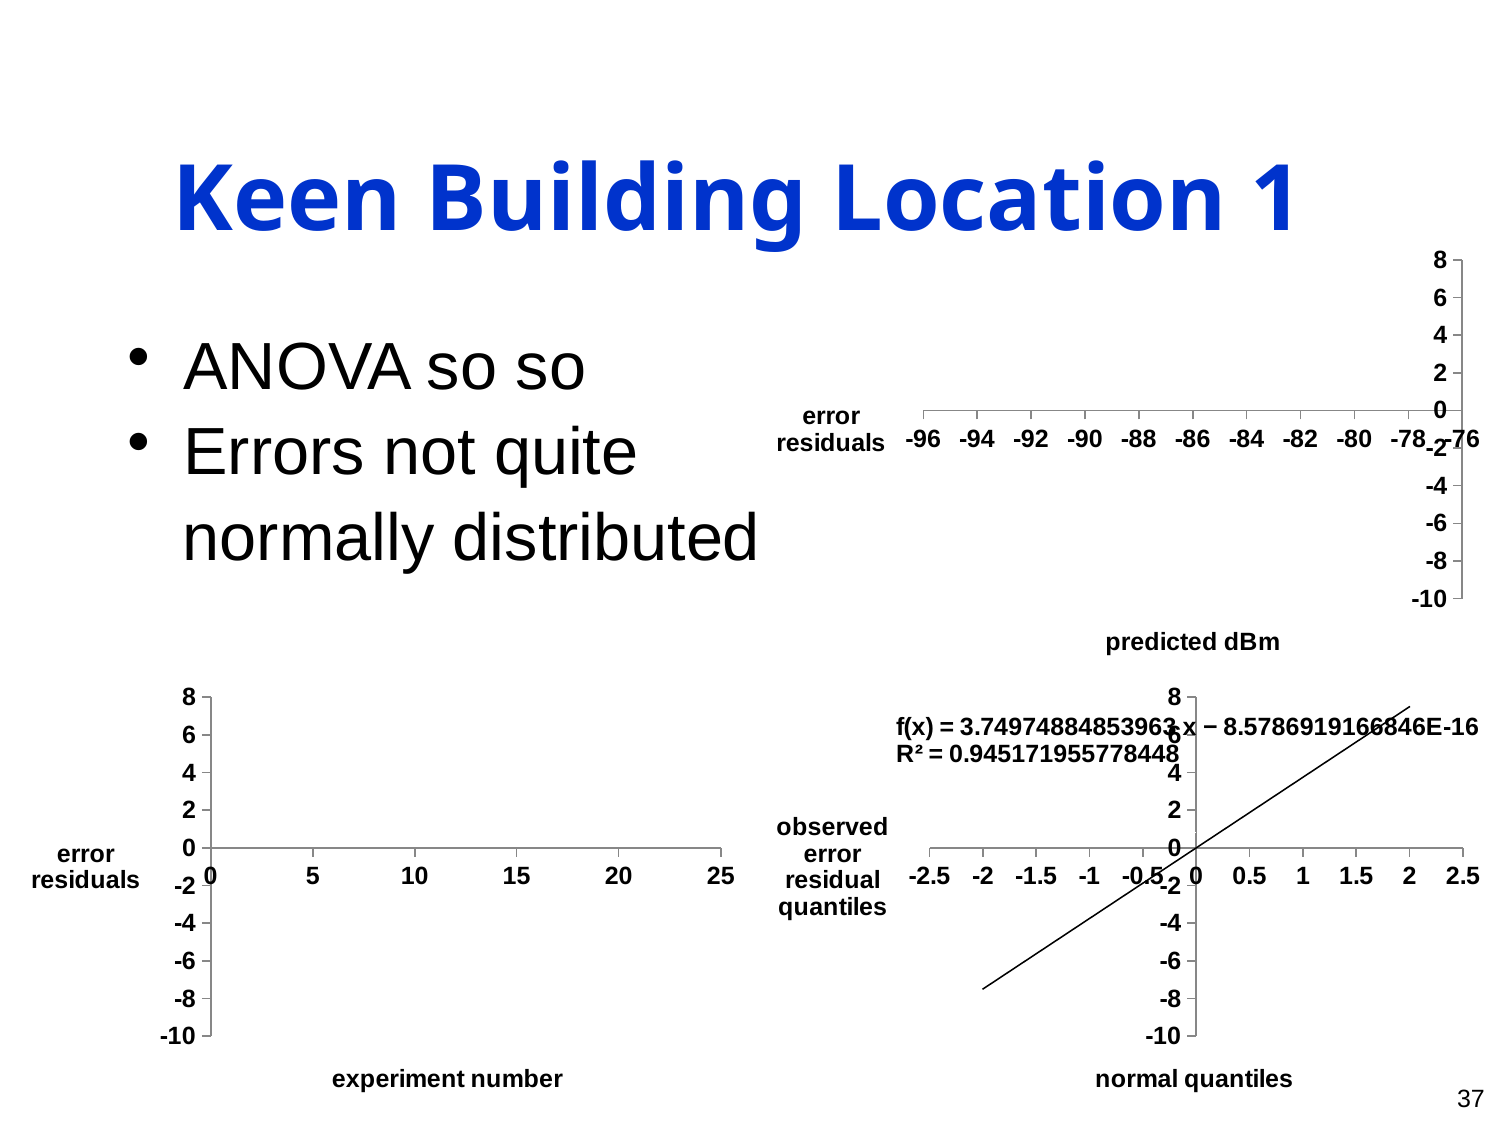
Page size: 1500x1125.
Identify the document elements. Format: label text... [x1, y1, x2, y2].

chart [0, 237, 1496, 1125]
list ANOVA so so Errors not quite normally distributed [111, 324, 739, 673]
title Keen Building Location 1 [111, 99, 1388, 288]
